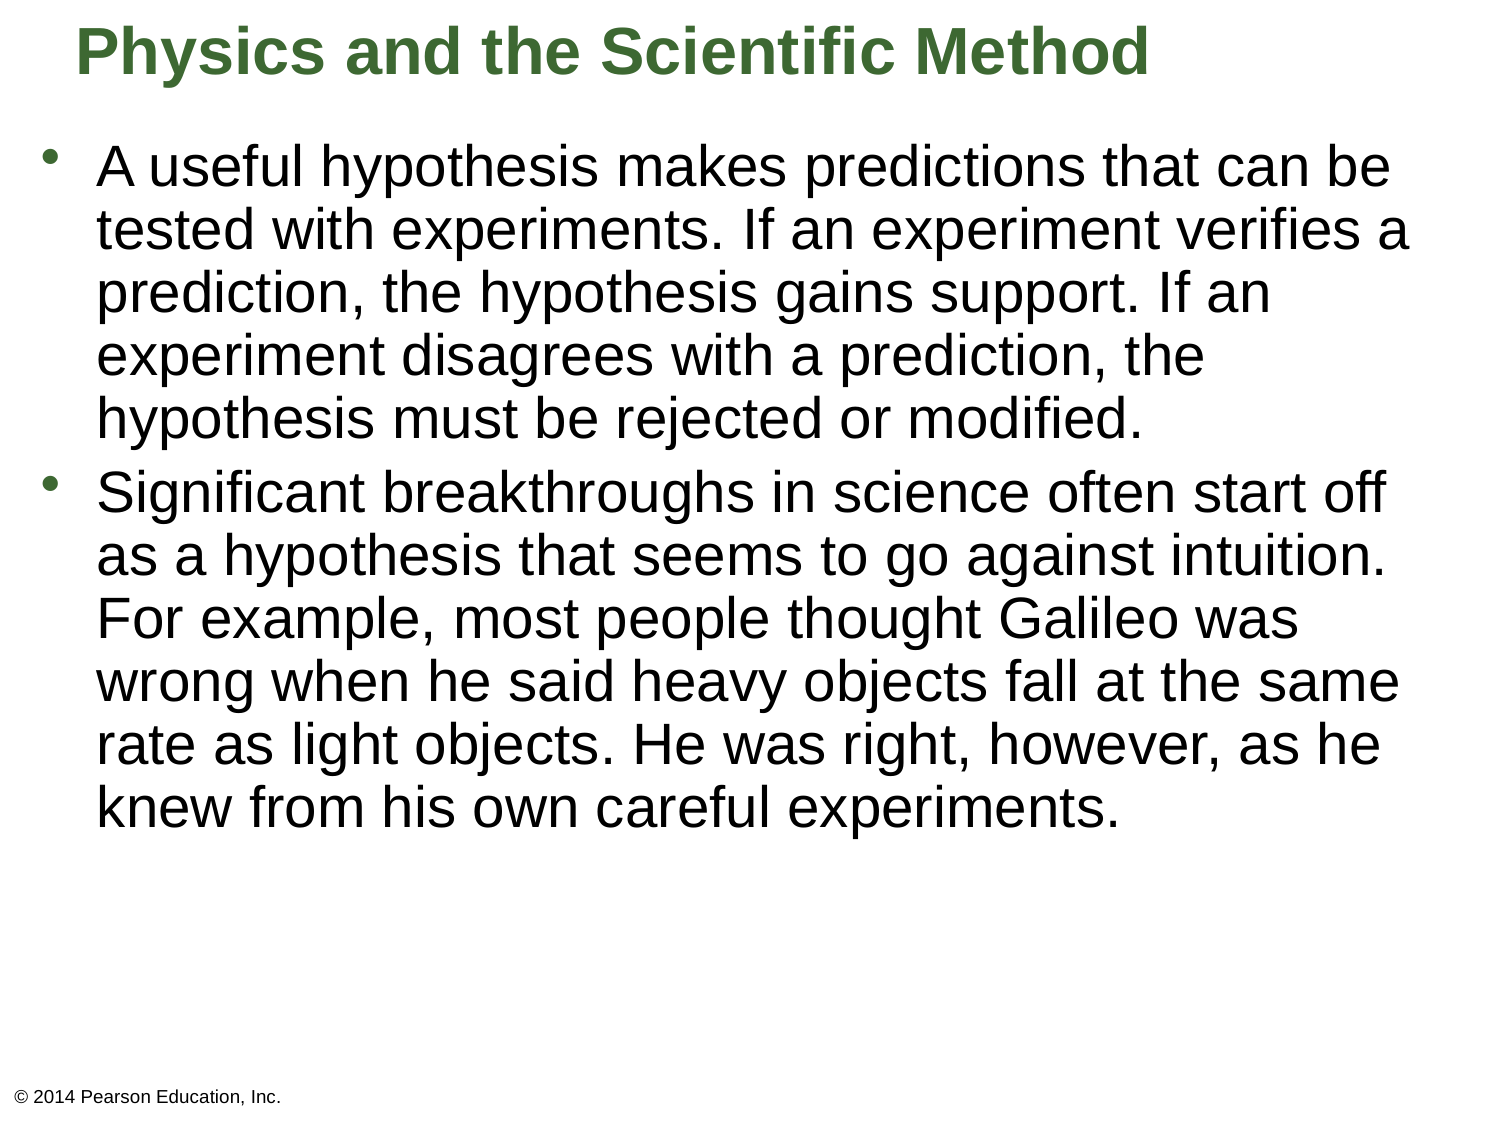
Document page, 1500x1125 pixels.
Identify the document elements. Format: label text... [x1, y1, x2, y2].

title Physics and the Scientific Method [0, 0, 1500, 96]
footer © 2014 Pearson Education, Inc. [14, 1084, 900, 1115]
list A useful hypothesis makes predictions that can be tested with experiments. If an experiment verifies a prediction, the hypothesis gains support. If an experiment disagrees with a prediction, the hypothesis must be rejected or modified. Significant breakthroughs in science often start off as a hypothesis that seems to go against intuition. For example, most people thought Galileo was wrong when he said heavy objects fall at the same rate as light objects. He was right, however, as he knew from his own careful experiments. [25, 128, 1478, 986]
